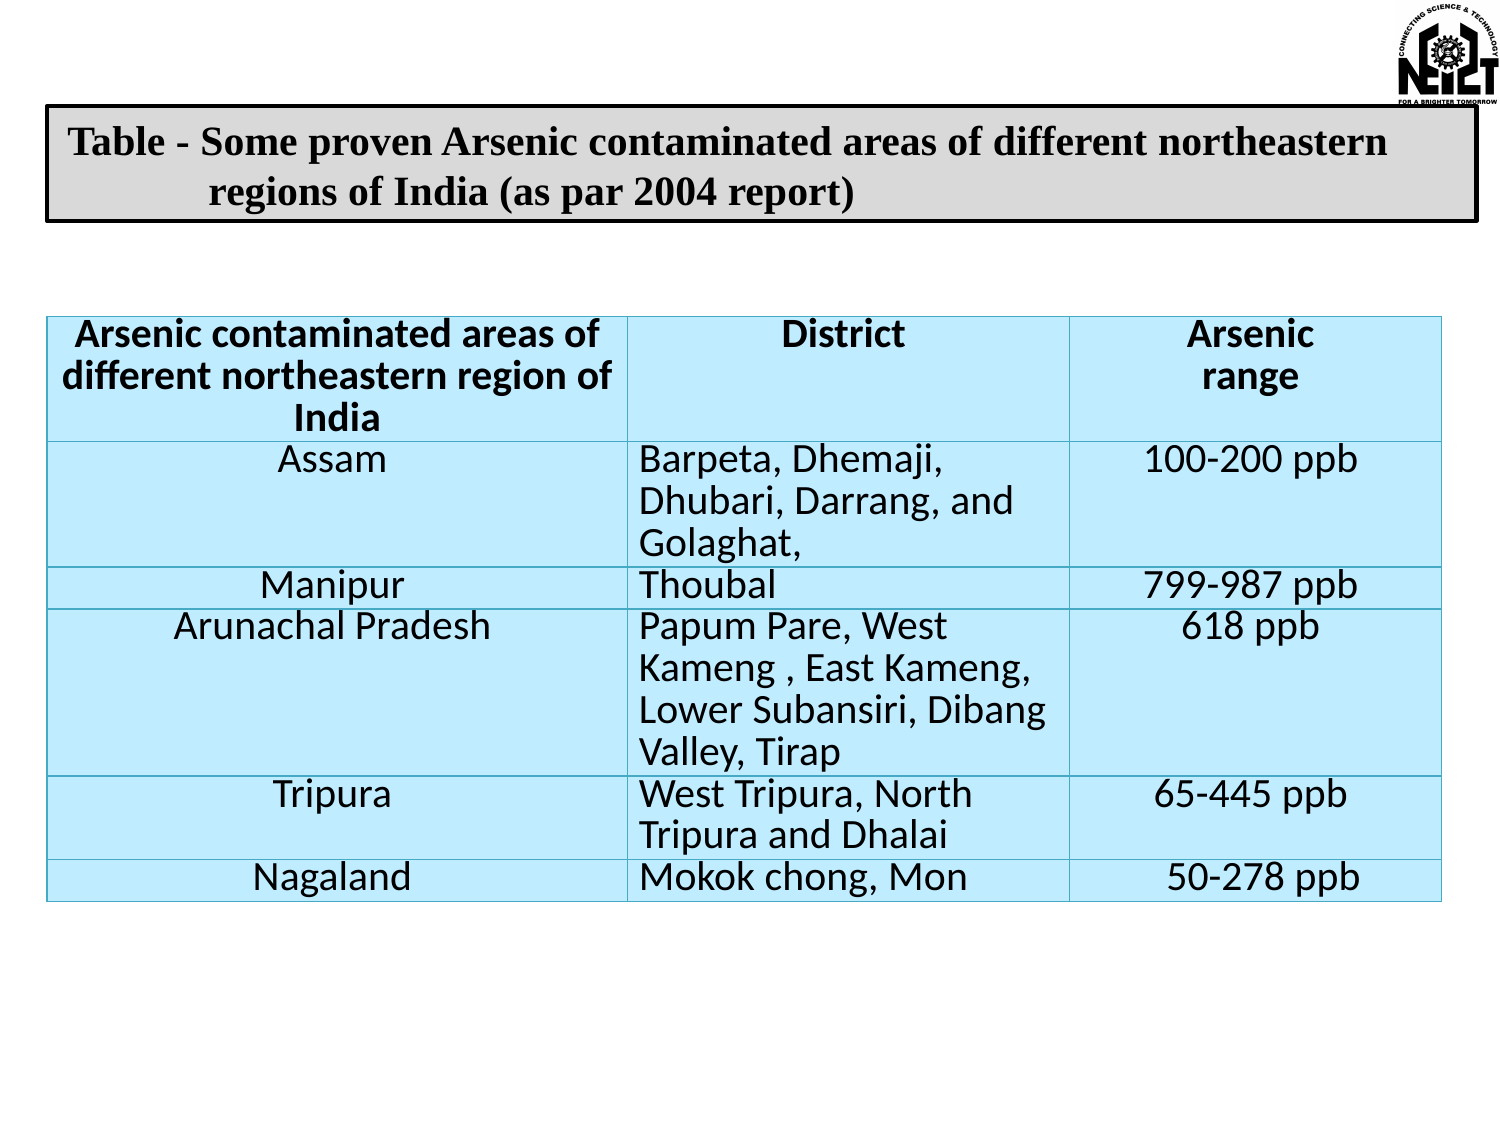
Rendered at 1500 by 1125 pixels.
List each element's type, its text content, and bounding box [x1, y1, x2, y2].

table_cell Arunachal Pradesh [48, 610, 627, 775]
table_cell 618 ppb [1070, 610, 1441, 775]
table_cell 65-445 ppb [1070, 777, 1441, 859]
table_cell Nagaland [48, 860, 627, 901]
table_cell Mokok chong, Mon [628, 860, 1069, 901]
table_header Arsenic contaminated areas of different northeastern region of India [48, 317, 627, 441]
table_cell 100-200 ppb [1070, 442, 1441, 566]
table_cell Tripura [48, 777, 627, 859]
text_box Table - Some proven Arsenic contaminated areas of different northeastern regions of India (as par 2004 report) [45, 104, 1479, 223]
table_cell Assam [48, 442, 627, 566]
table_cell Manipur [48, 568, 627, 608]
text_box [1395, 0, 1500, 106]
table_cell 799-987 ppb [1070, 568, 1441, 608]
table_header Arsenic range [1070, 317, 1441, 441]
table_cell Thoubal [628, 568, 1069, 608]
table_cell Papum Pare, West Kameng , East Kameng, Lower Subansiri, Dibang Valley, Tirap [628, 610, 1069, 775]
table_cell Barpeta, Dhemaji, Dhubari, Darrang, and Golaghat, [628, 442, 1069, 566]
table_cell West Tripura, North Tripura and Dhalai [628, 777, 1069, 859]
table_header District [628, 317, 1069, 441]
table_cell 50-278 ppb [1070, 860, 1441, 901]
